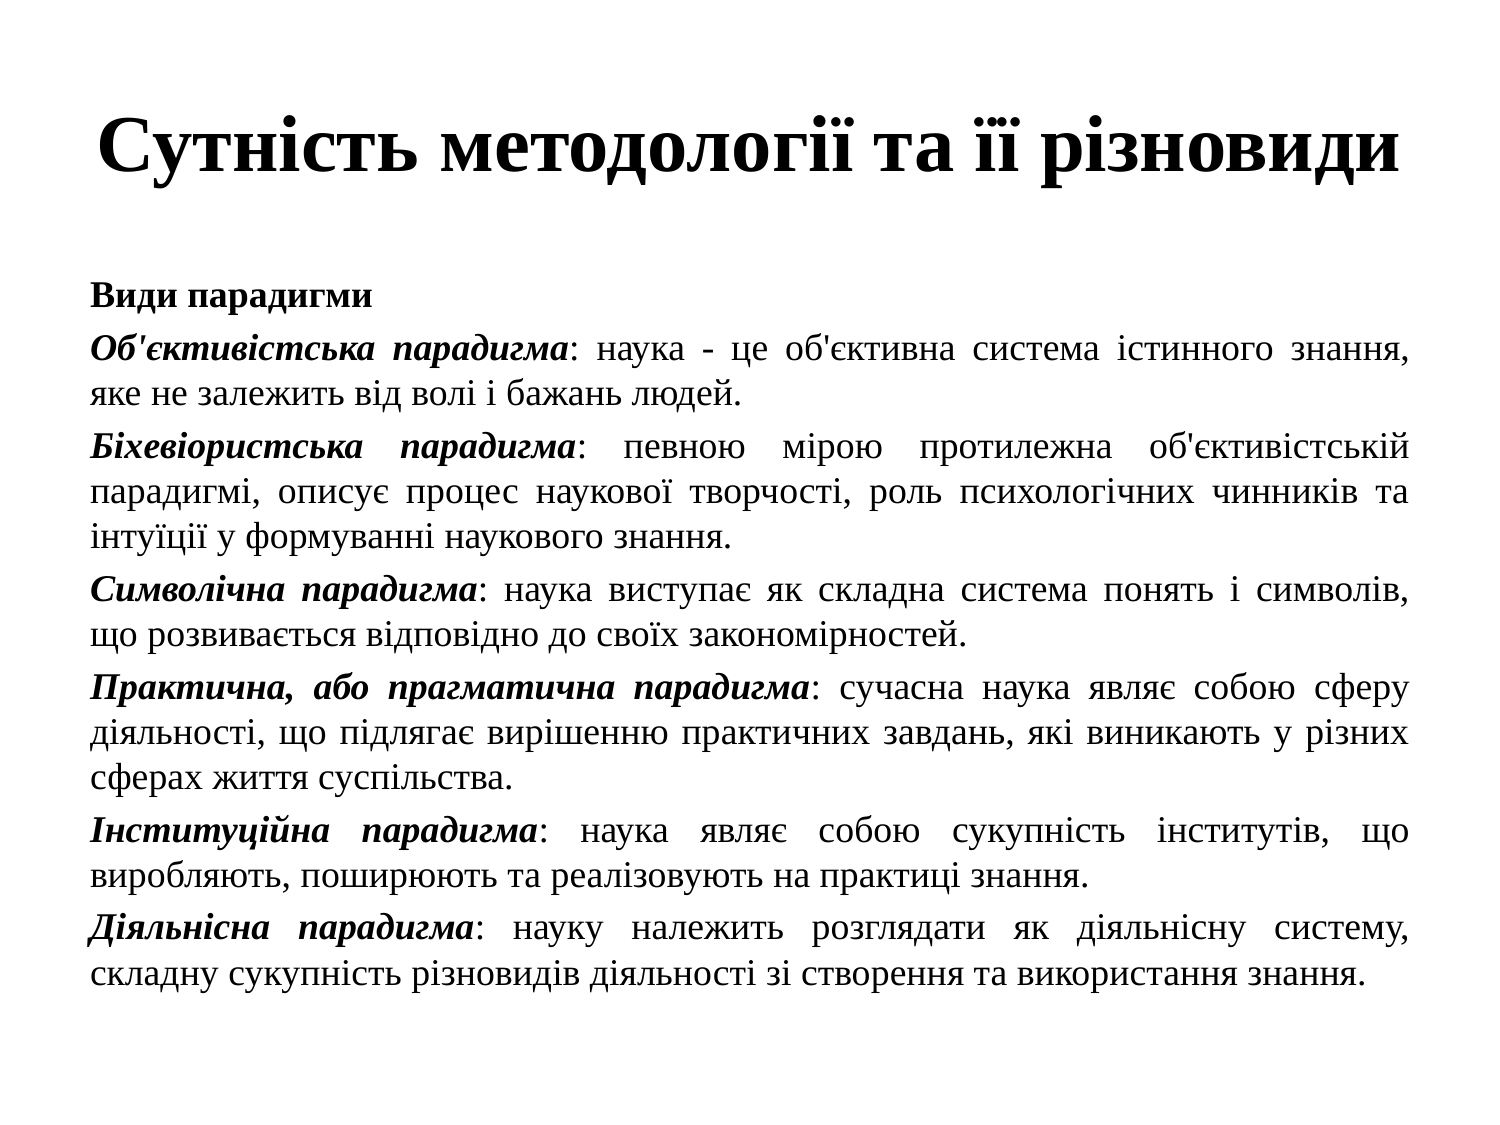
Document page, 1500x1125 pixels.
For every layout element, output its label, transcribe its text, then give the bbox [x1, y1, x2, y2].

list Види парадигми Об'єктивістська парадигма: наука - це об'єктивна система істинного знання, яке не залежить від волі і бажань людей. Біхевіористська парадигма: певною мірою протилежна об'єктивістській парадигмі, описує процес наукової творчості, роль психологічних чинників та інтуїції у формуванні наукового знання. Символічна парадигма: наука виступає як складна система понять і символів, що розвивається відповідно до своїх закономірностей. Практична, або прагматична парадигма: сучасна наука являє собою сферу діяльності, що підлягає вирішенню практичних завдань, які виникають у різних сферах життя суспільства. Інституційна парадигма: наука являє собою сукупність інститутів, що виробляють, поширюють та реалізовують на практиці знання. Діяльнісна парадигма: науку належить розглядати як діяльнісну систему, складну сукупність різновидів діяльності зі створення та використання знання. [75, 262, 1425, 1005]
title Сутність методології та її різновиди [75, 45, 1425, 233]
